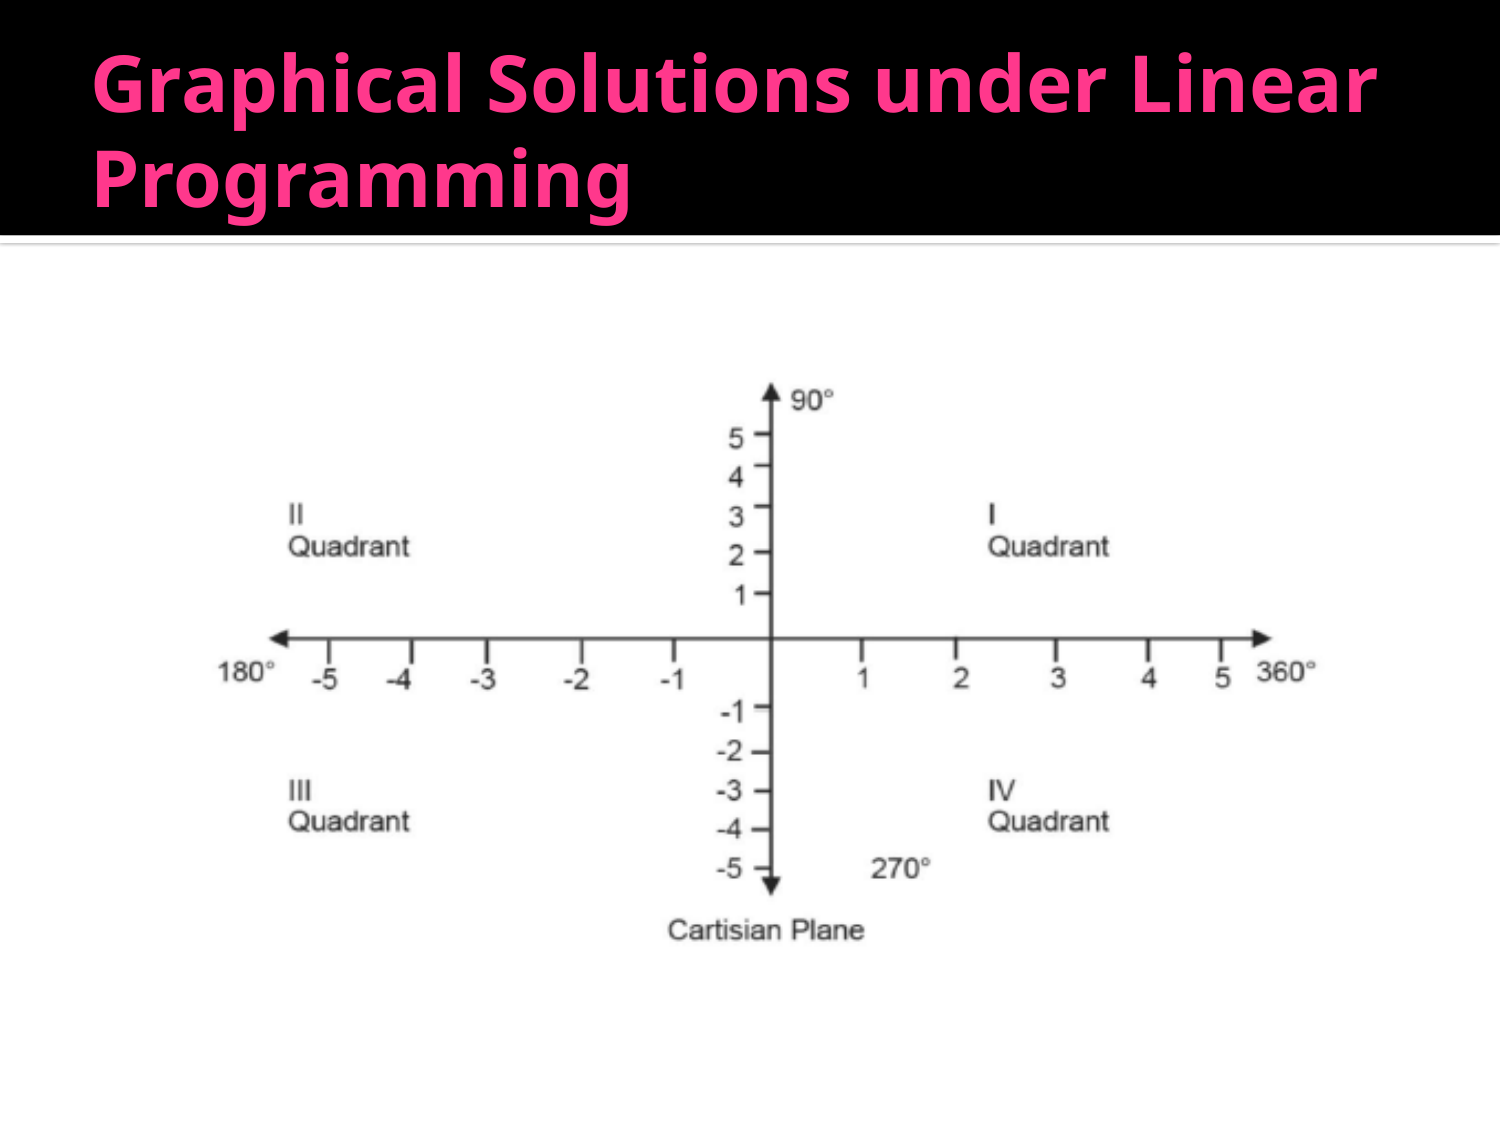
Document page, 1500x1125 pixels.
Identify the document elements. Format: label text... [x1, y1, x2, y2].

title Graphical Solutions under Linear Programming [75, 25, 1425, 231]
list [62, 374, 1459, 963]
